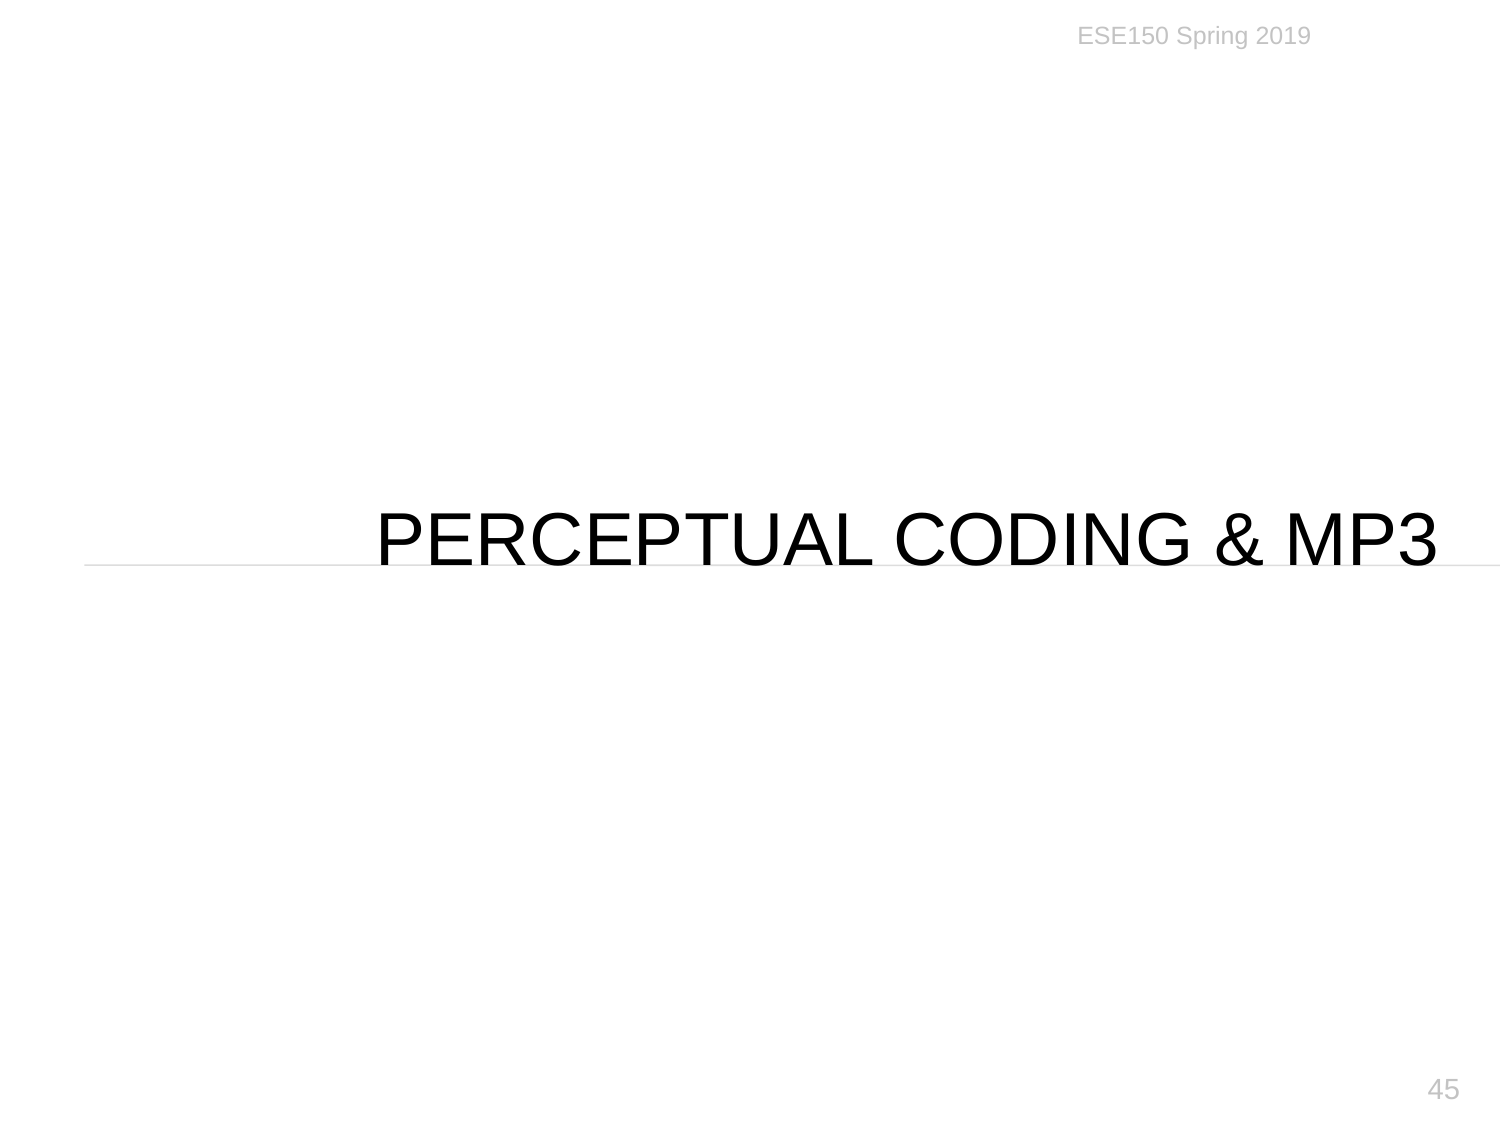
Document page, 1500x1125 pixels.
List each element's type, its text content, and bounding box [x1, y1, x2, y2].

title PERCEPTUAL CODING & MP3 [29, 483, 1455, 678]
slide_number ESE150 Spring 2019 [1062, 12, 1475, 60]
slide_number 45 [1350, 1062, 1475, 1103]
